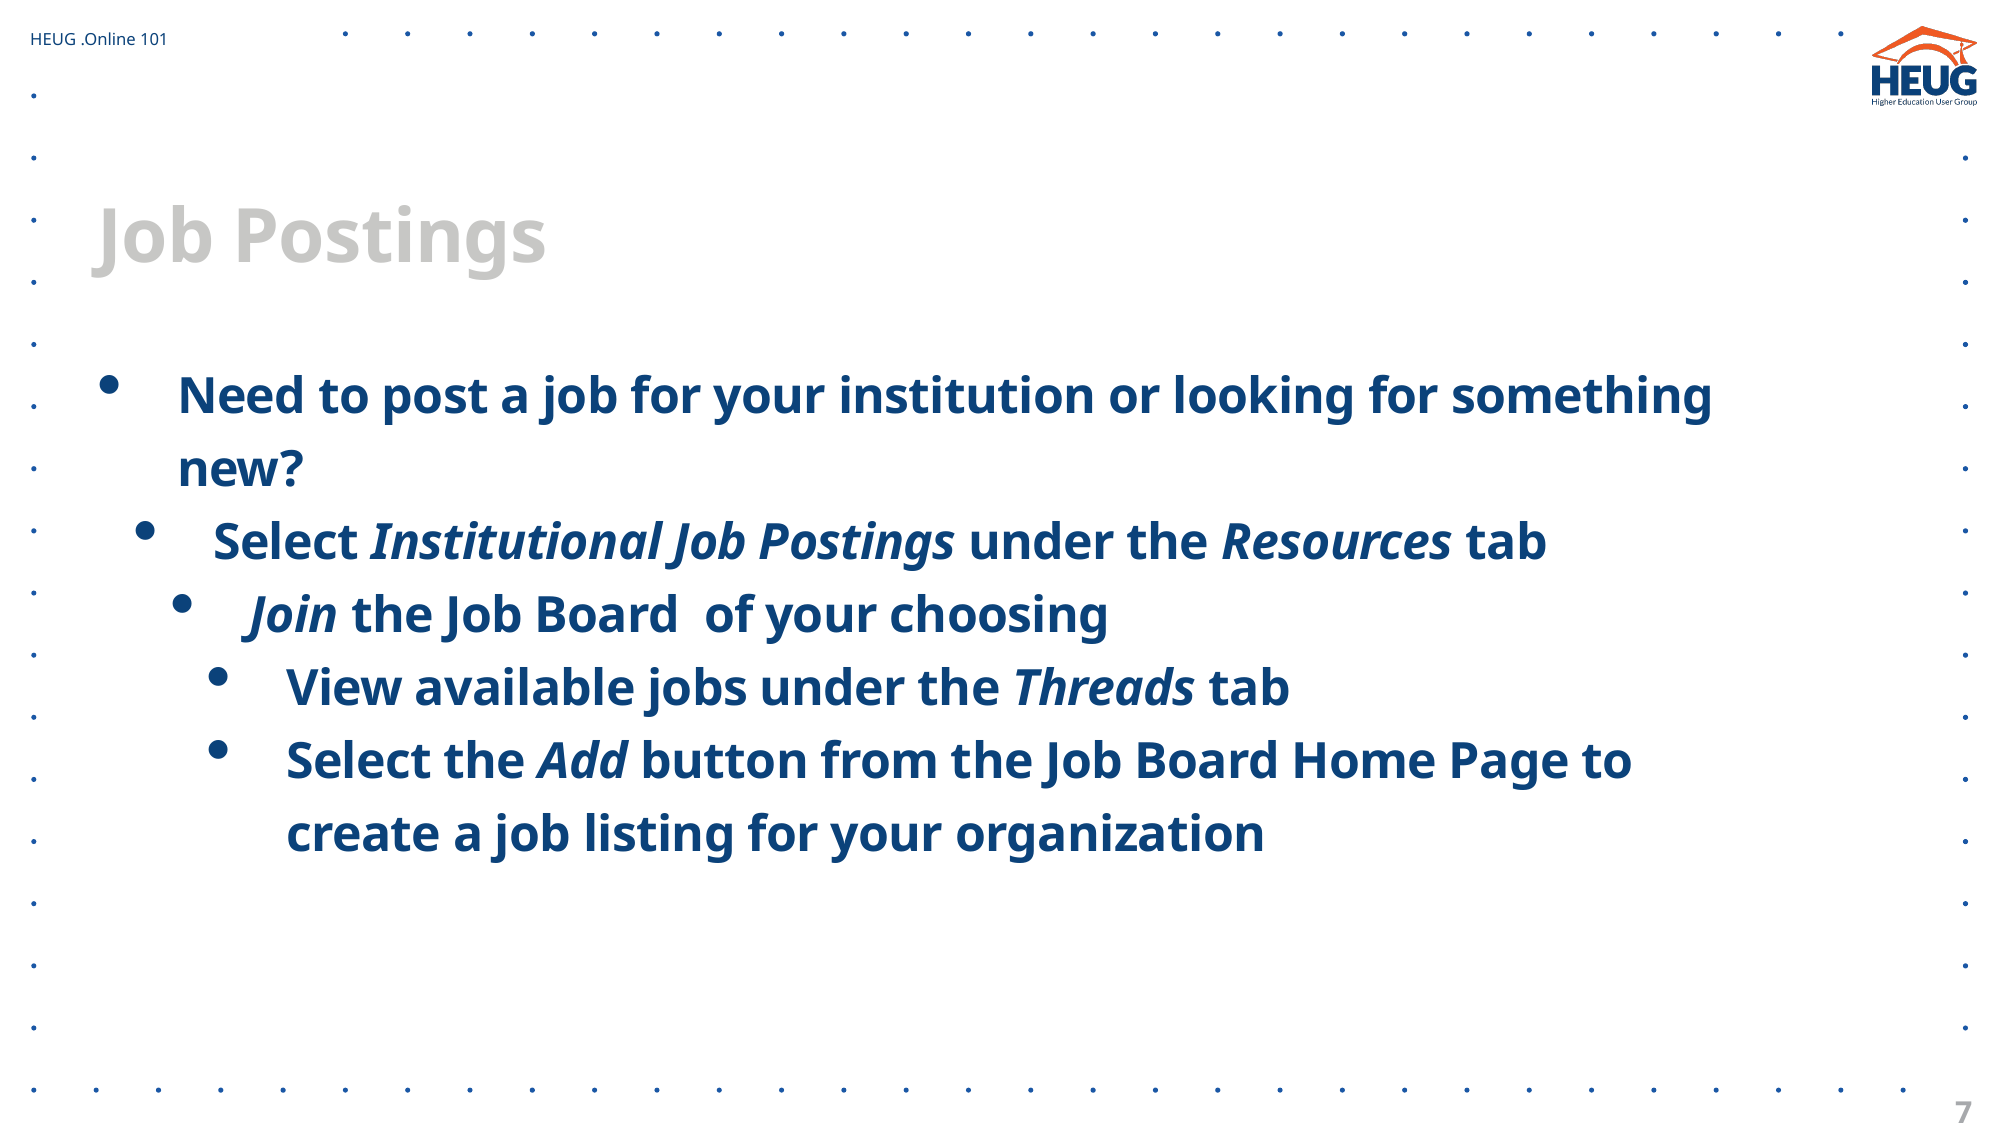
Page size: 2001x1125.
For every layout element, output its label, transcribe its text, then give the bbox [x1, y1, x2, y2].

picture [1872, 26, 1977, 106]
list Job Postings Need to post a job for your institution or looking for something new? Select Institutional Job Postings under the Resources tab Join the Job Board of your choosing View available jobs under the Threads tab Select the Add button from the Job Board Home Page to create a job listing for your organization [85, 73, 1778, 1031]
